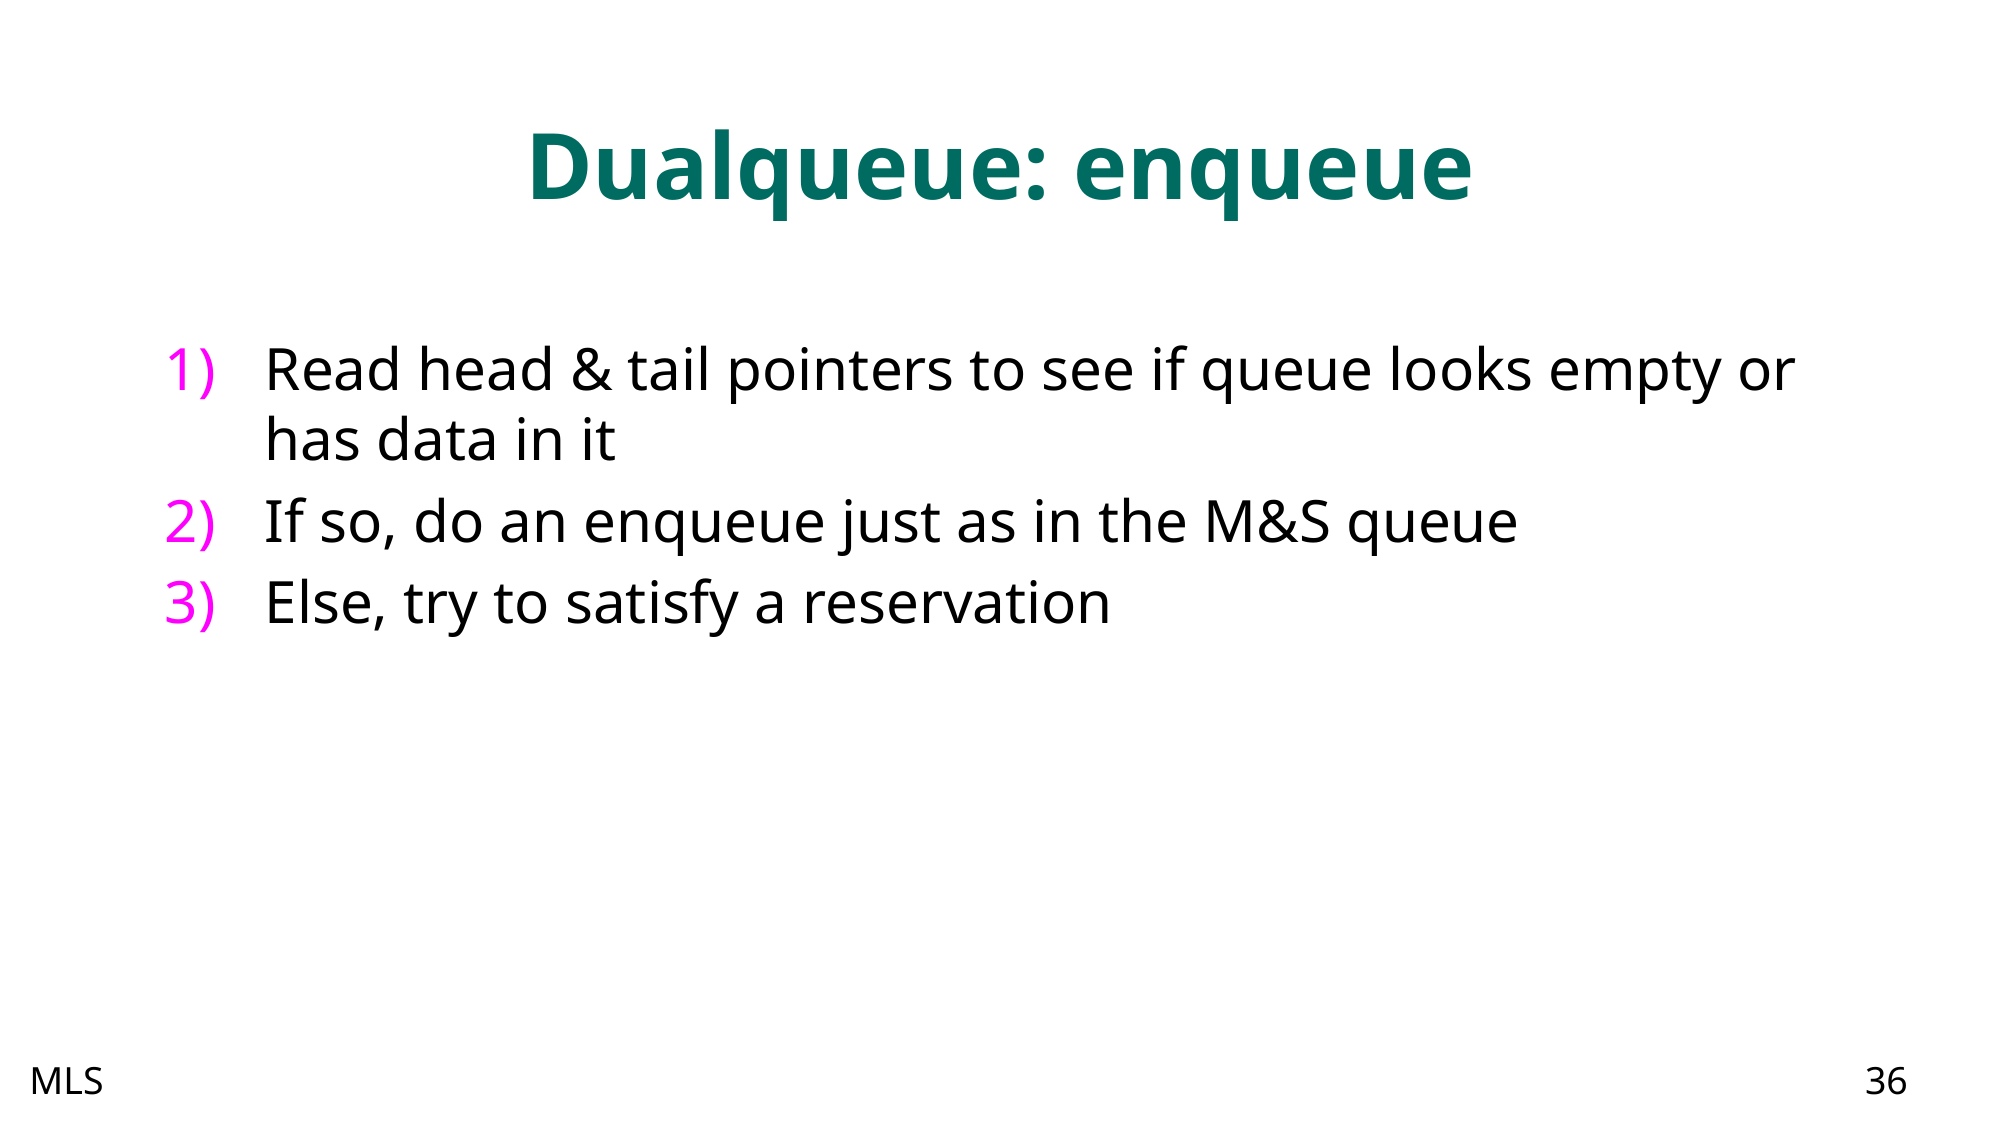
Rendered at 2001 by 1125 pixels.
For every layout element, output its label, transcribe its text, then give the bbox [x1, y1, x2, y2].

title Dualqueue: enqueue [150, 37, 1851, 225]
list Read head & tail pointers to see if queue looks empty or has data in it If so, do an enqueue just as in the M&S queue Else, try to satisfy a reservation [150, 324, 1851, 1000]
